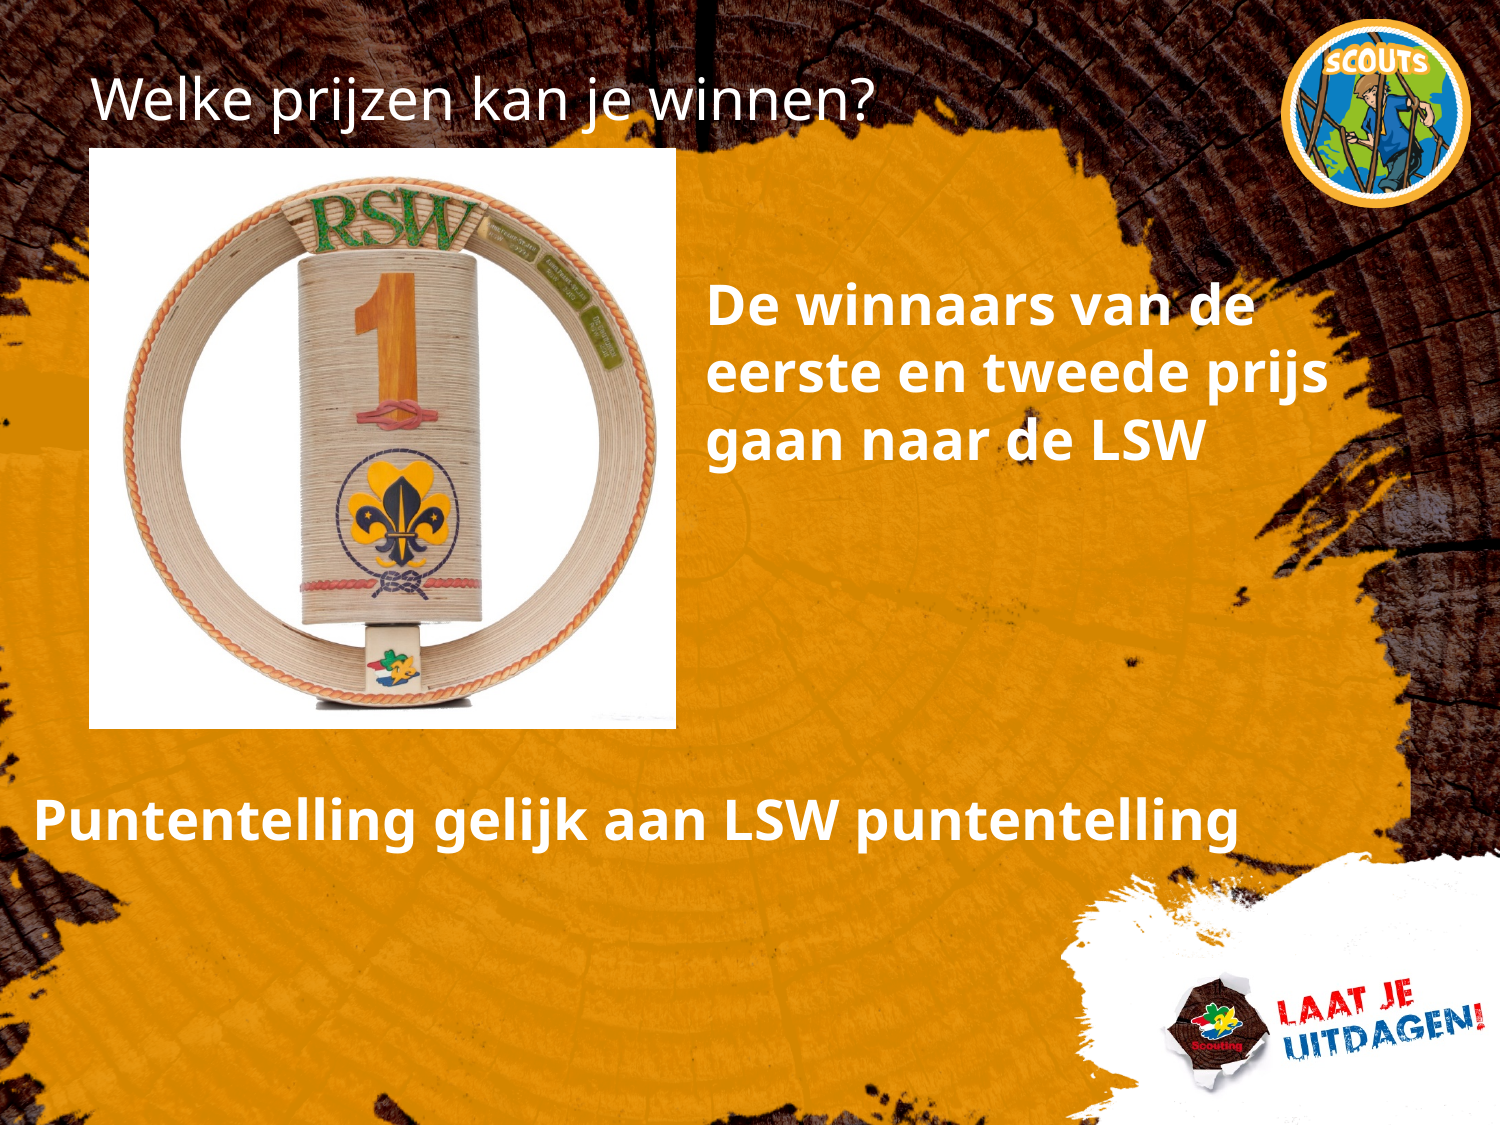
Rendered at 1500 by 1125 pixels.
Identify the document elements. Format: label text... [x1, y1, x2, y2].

title Welke prijzen kan je winnen? [75, 45, 1247, 149]
picture [0, 0, 1500, 1125]
text_box Puntentelling gelijk aan LSW puntentelling [17, 776, 1364, 859]
text_box De winnaars van de eerste en tweede prijs gaan naar de LSW [690, 261, 1433, 614]
